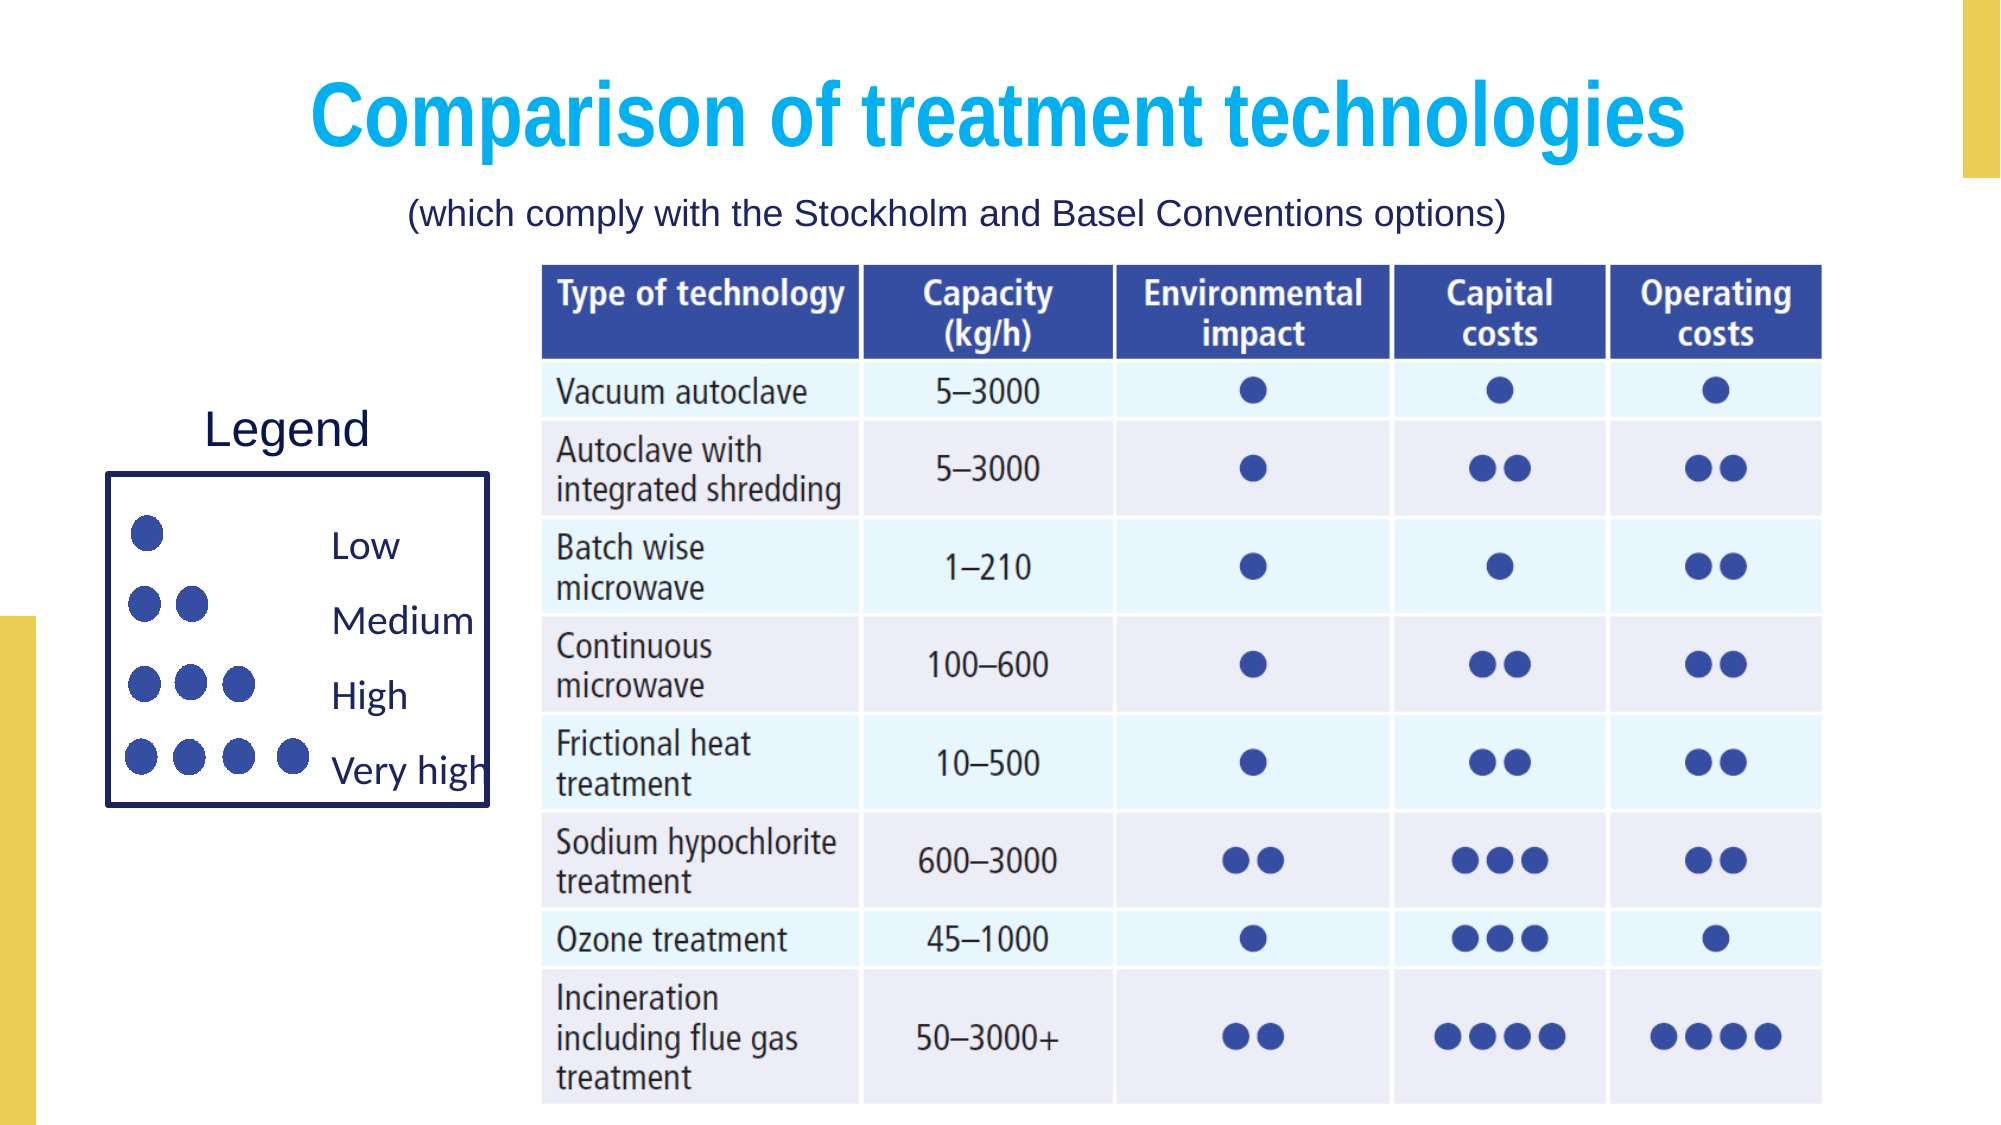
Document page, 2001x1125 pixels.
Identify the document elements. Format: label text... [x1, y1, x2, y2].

text_box (which comply with the Stockholm and Basel Conventions options) [322, 181, 1593, 242]
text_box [107, 388, 566, 806]
title Comparison of treatment technologies [137, 59, 1863, 177]
picture [510, 246, 1836, 1118]
